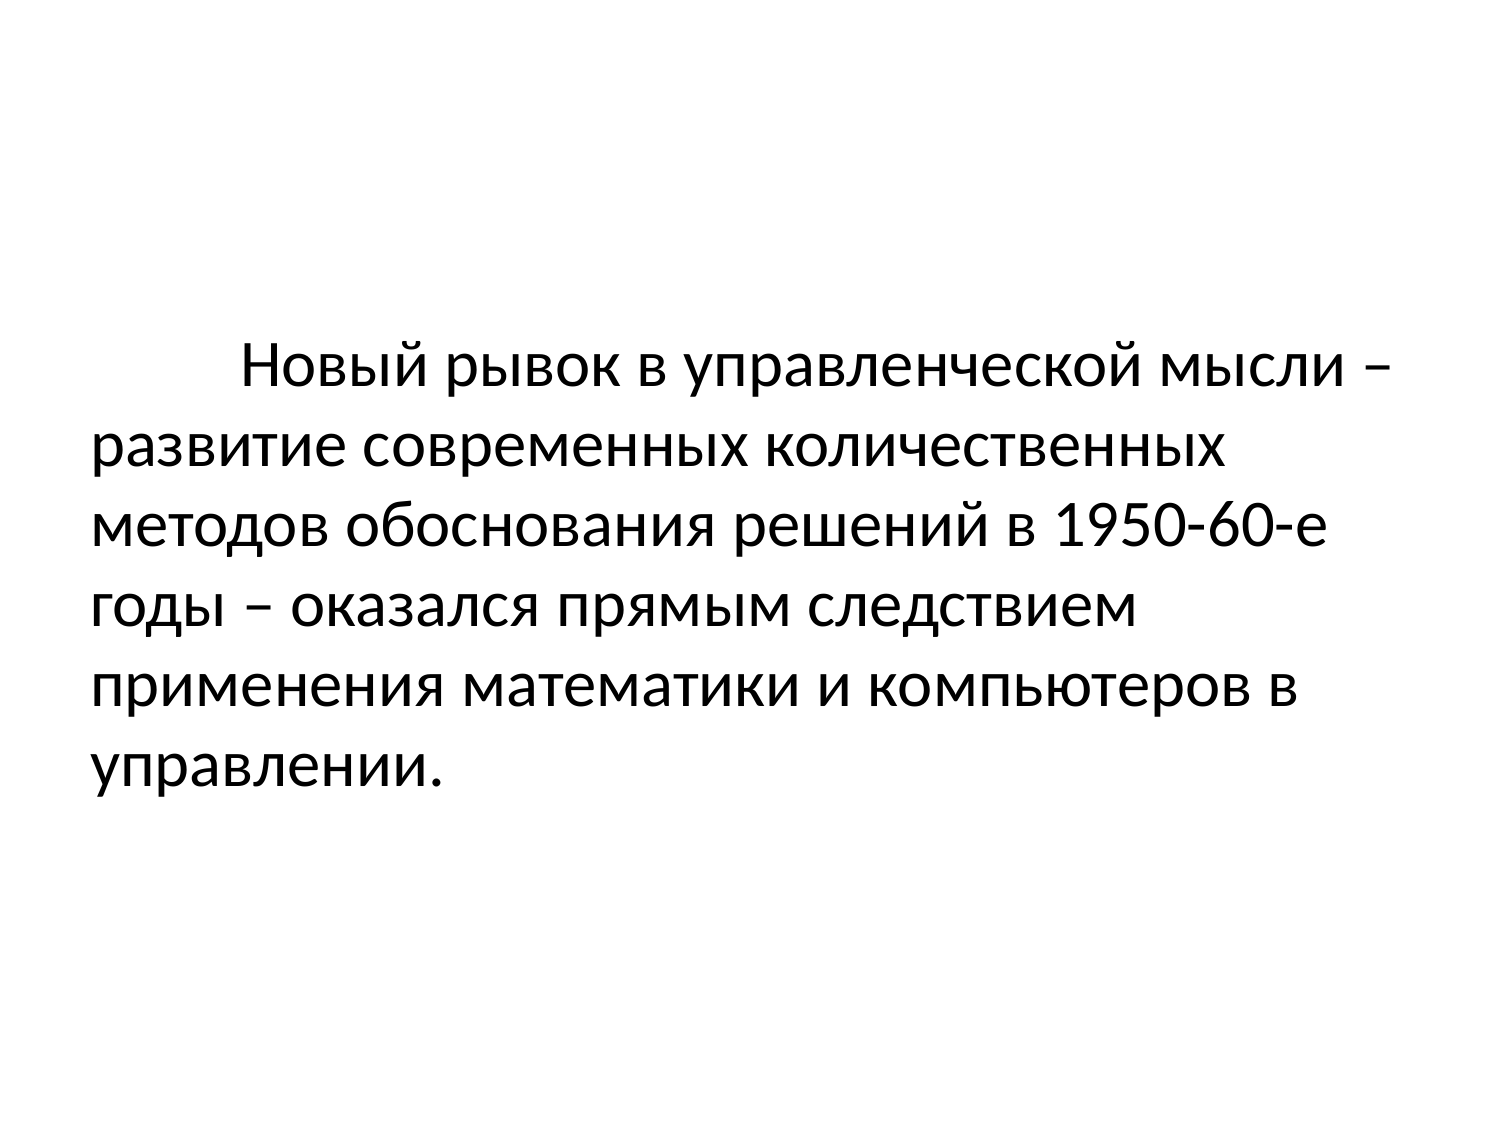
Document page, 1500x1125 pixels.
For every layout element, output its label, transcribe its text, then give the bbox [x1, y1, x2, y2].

list Новый рывок в управленческой мысли – развитие современных количественных методов обоснования решений в 1950-60-е годы – оказался прямым следствием применения математики и компьютеров в управлении. [75, 125, 1425, 1005]
